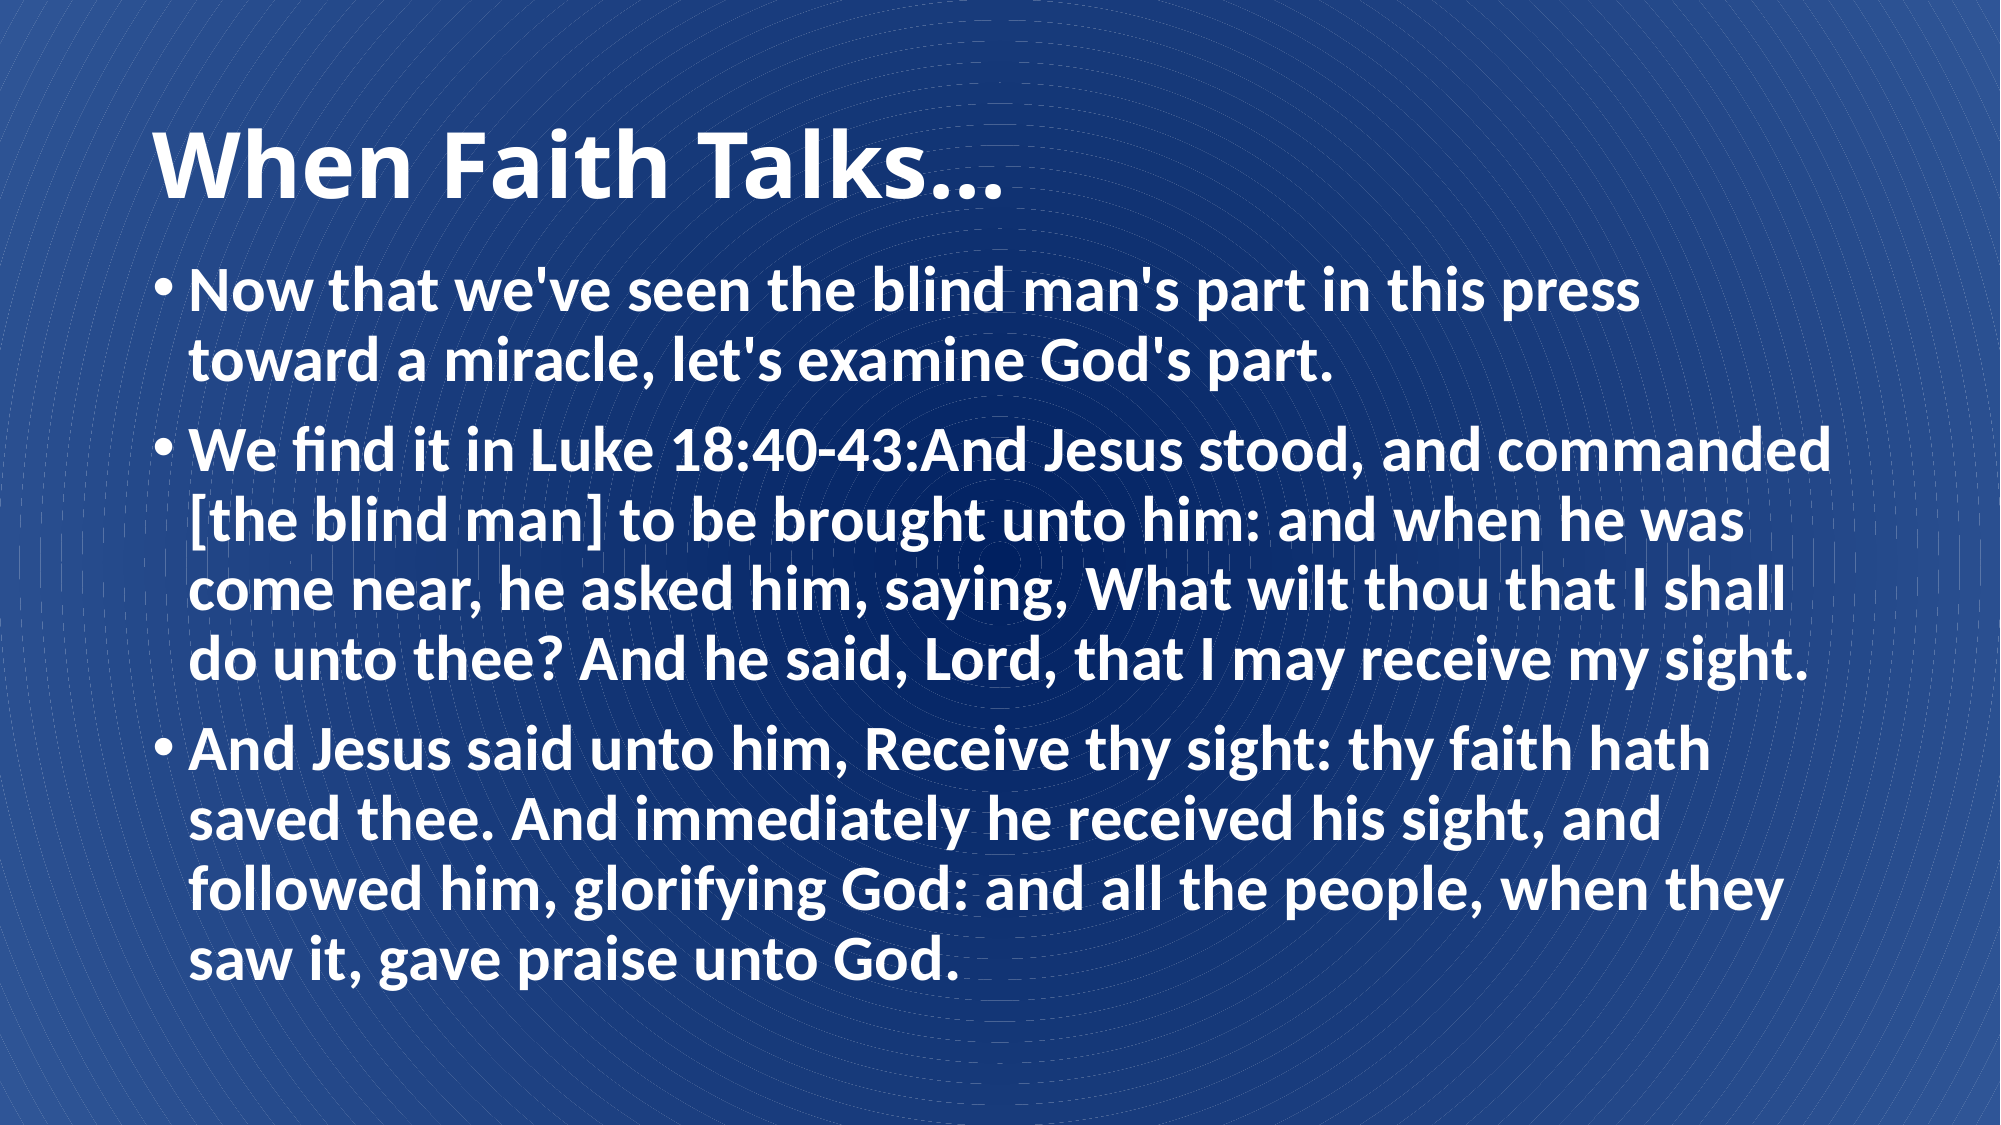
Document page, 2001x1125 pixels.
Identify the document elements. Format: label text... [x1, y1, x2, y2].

list Now that we've seen the blind man's part in this press toward a miracle, let's examine God's part. We find it in Luke 18:40-43:And Jesus stood, and commanded [the blind man] to be brought unto him: and when he was come near, he asked him, saying, What wilt thou that I shall do unto thee? And he said, Lord, that I may receive my sight. And Jesus said unto him, Receive thy sight: thy faith hath saved thee. And immediately he received his sight, and followed him, glorifying God: and all the people, when they saw it, gave praise unto God. [137, 247, 1863, 1050]
title When Faith Talks... [137, 59, 1863, 247]
